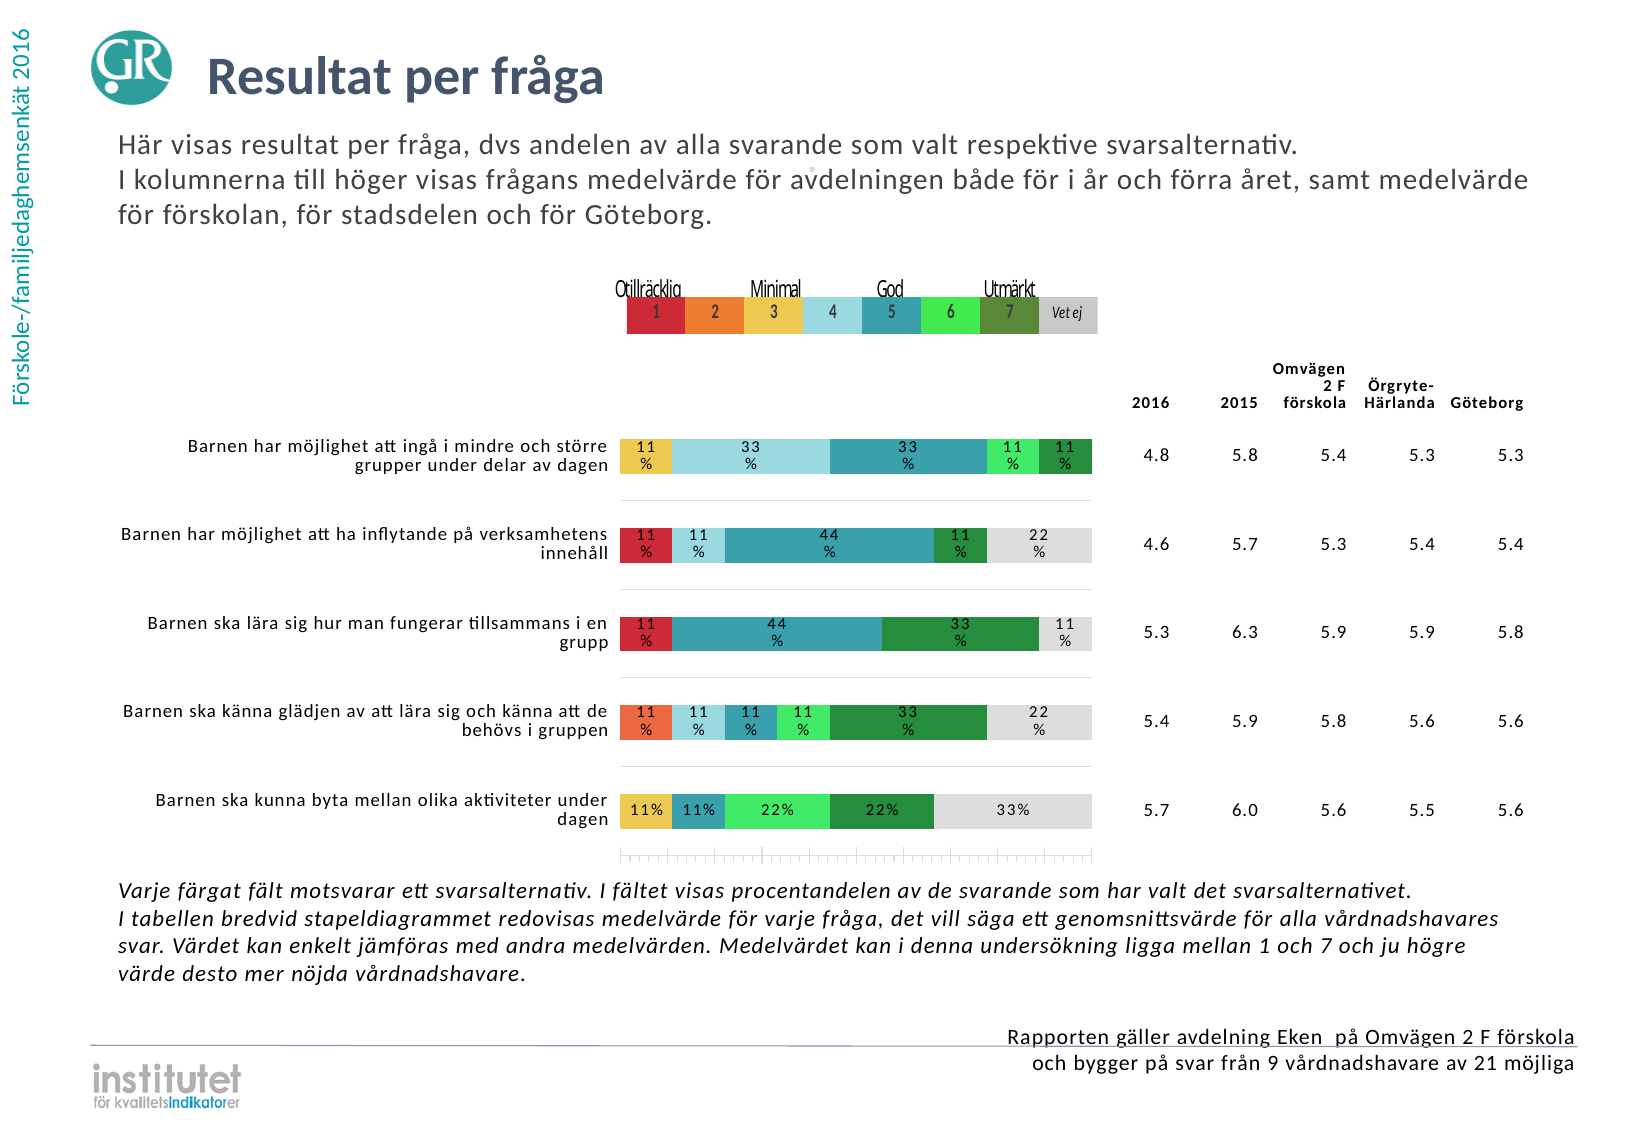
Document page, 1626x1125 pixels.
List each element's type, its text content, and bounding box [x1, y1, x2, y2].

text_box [207, 40, 1460, 126]
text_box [17, 1045, 1578, 1111]
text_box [118, 153, 1506, 213]
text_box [118, 875, 1506, 1045]
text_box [118, 324, 1453, 1039]
text_box Här visas resultat per fråga, dvs andelen av alla svarande som valt respektive svarsalternativ. I kolumnerna till höger visas frågans medelvärde för avdelningen både för i år och förra året, samt medelvärde för förskolan, för stadsdelen och för Göteborg. [118, 125, 1537, 262]
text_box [609, 269, 1099, 336]
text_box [118, 1047, 1506, 1052]
